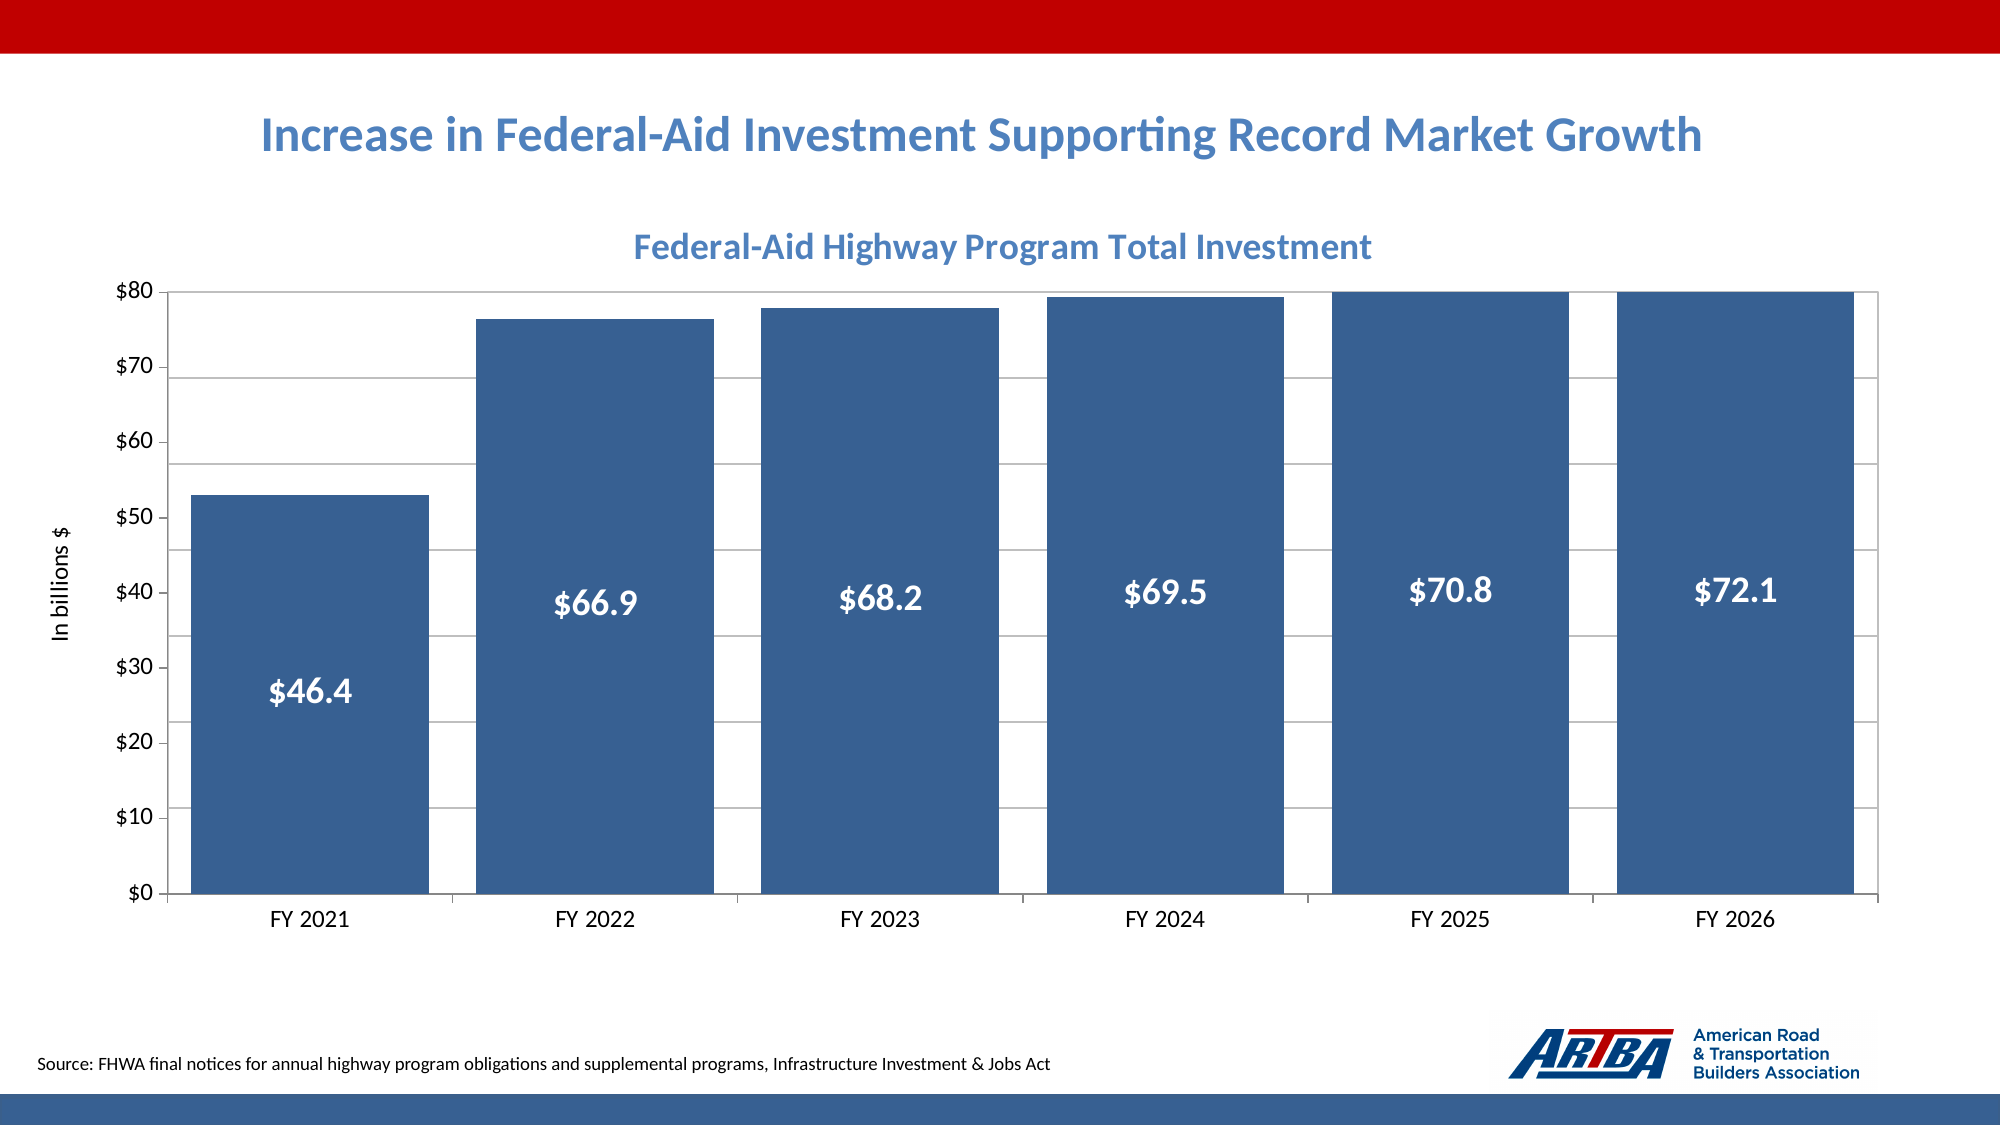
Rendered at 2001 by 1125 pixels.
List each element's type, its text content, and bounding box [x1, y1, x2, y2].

chart [9, 197, 1928, 1034]
text_box [0, 0, 2000, 56]
text_box Source: FHWA final notices for annual highway program obligations and supplemental programs, Infrastructure Investment & Jobs Act [22, 1045, 1346, 1082]
title Increase in Federal-Aid Investment Supporting Record Market Growth [36, 77, 1928, 187]
picture [1489, 1010, 1878, 1097]
text_box [0, 1094, 2000, 1125]
